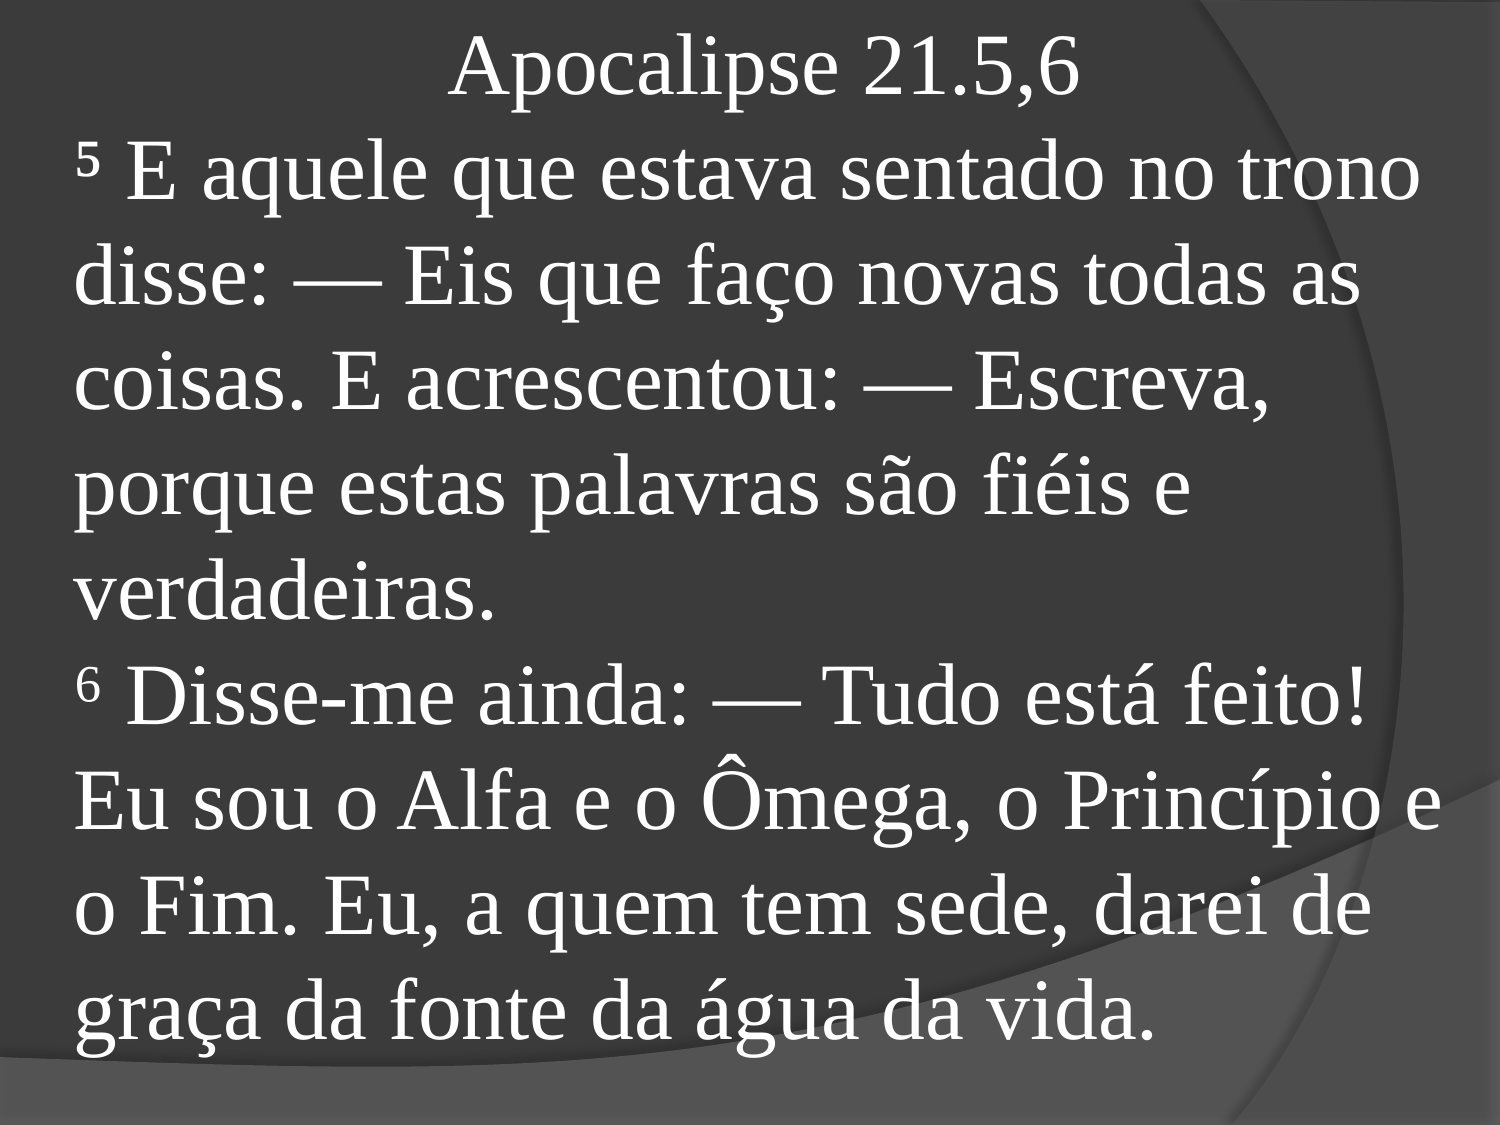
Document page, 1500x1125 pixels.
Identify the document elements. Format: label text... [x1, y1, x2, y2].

text_box Apocalipse 21.5,6 ⁵ E aquele que estava sentado no trono disse: — Eis que faço novas todas as coisas. E acrescentou: — Escreva, porque estas palavras são fiéis e verdadeiras. ⁶ Disse-me ainda: — Tudo está feito! Eu sou o Alfa e o Ômega, o Princípio e o Fim. Eu, a quem tem sede, darei de graça da fonte da água da vida. [58, 0, 1500, 1125]
